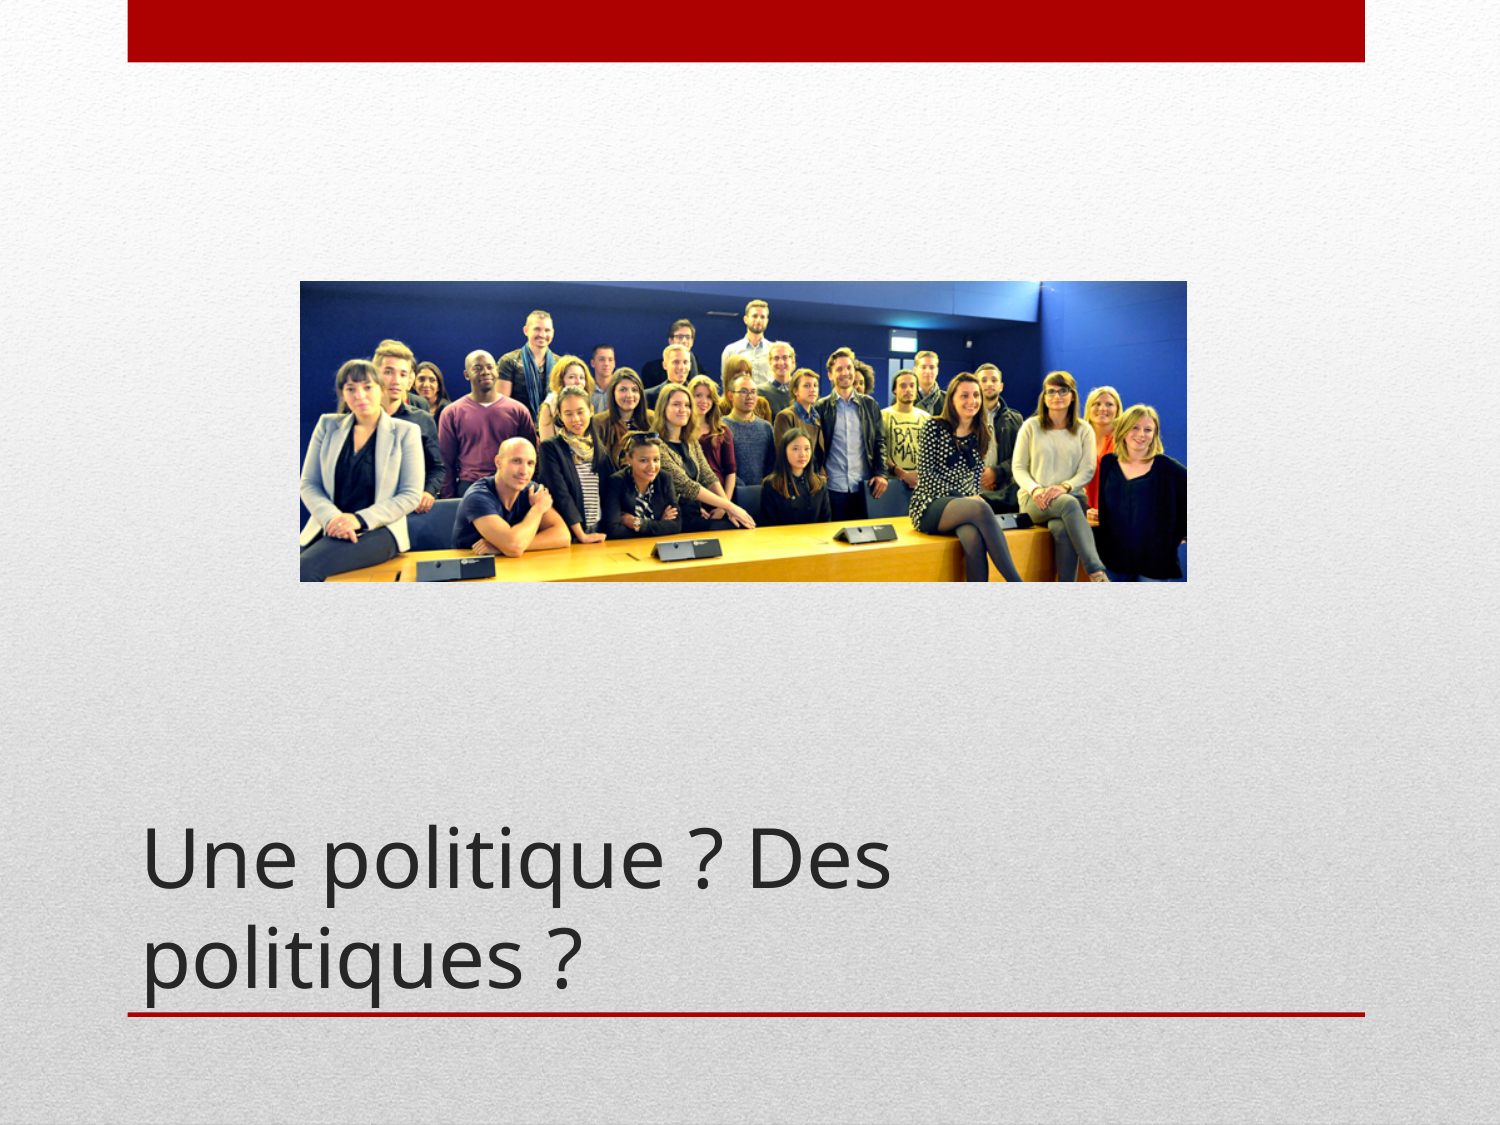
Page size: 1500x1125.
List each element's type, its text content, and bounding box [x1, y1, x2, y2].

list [299, 280, 1188, 582]
title Une politique ? Des politiques ? [125, 750, 1238, 1013]
